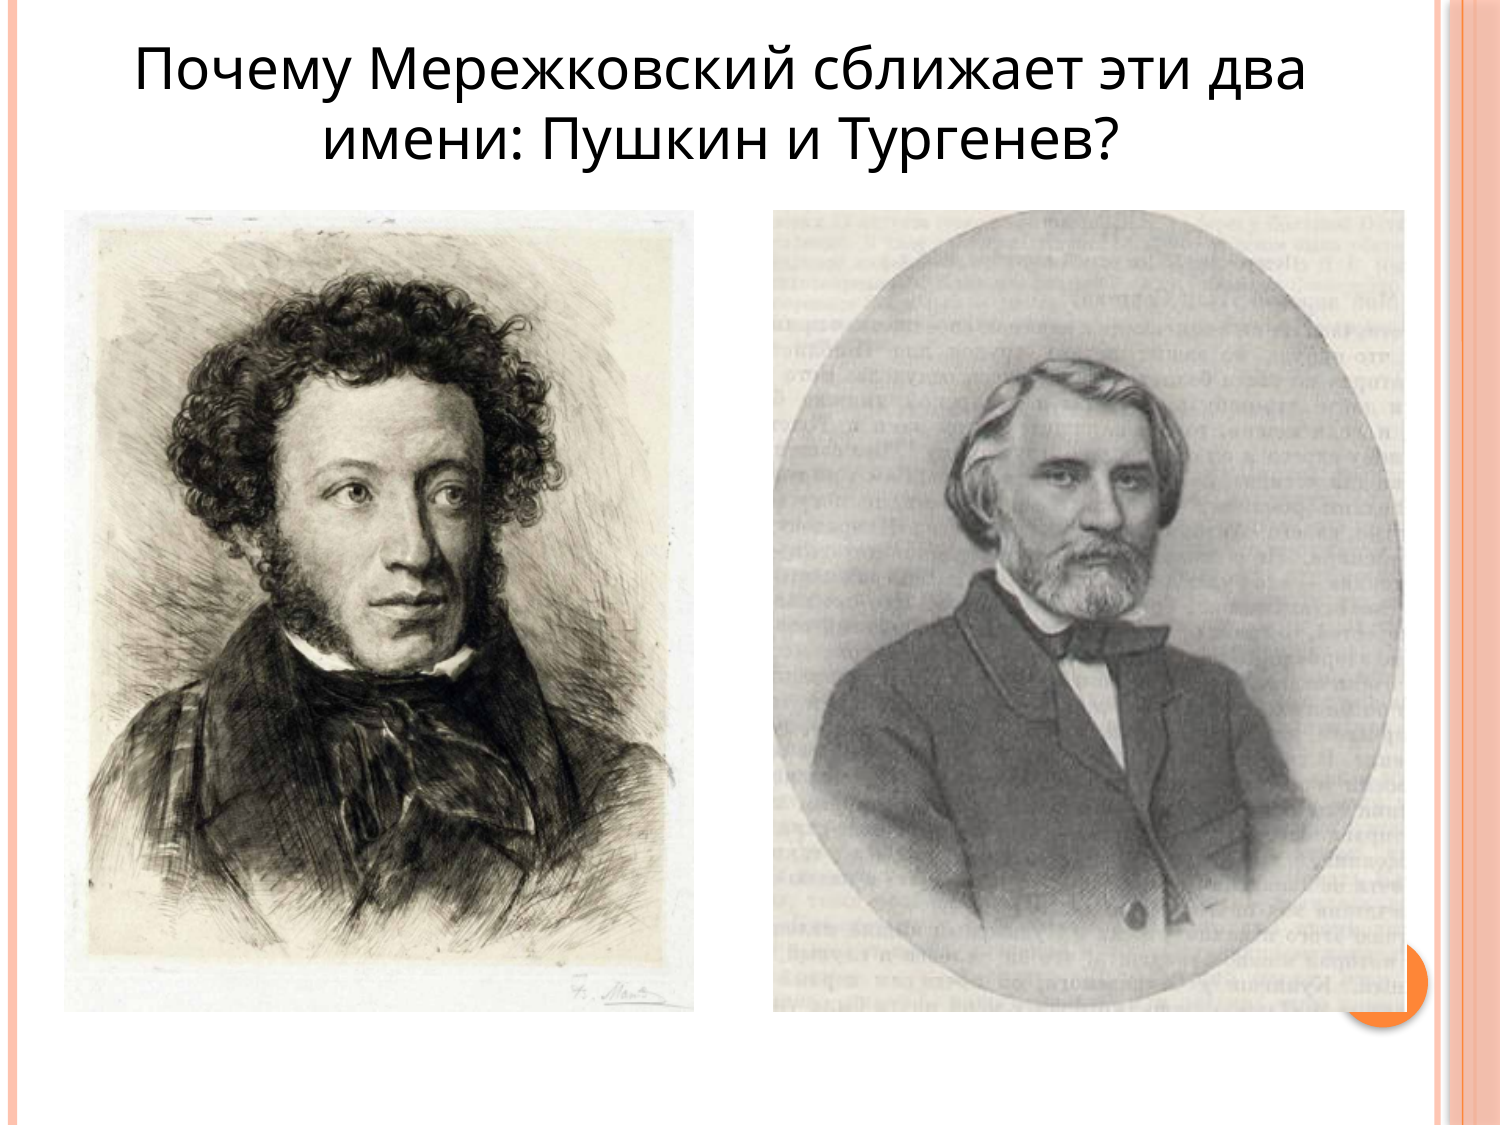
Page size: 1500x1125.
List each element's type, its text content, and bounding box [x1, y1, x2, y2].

picture [773, 210, 1407, 1012]
text_box Почему Мережковский сближает эти два имени: Пушкин и Тургенев? [35, 23, 1407, 179]
picture [64, 210, 694, 1012]
